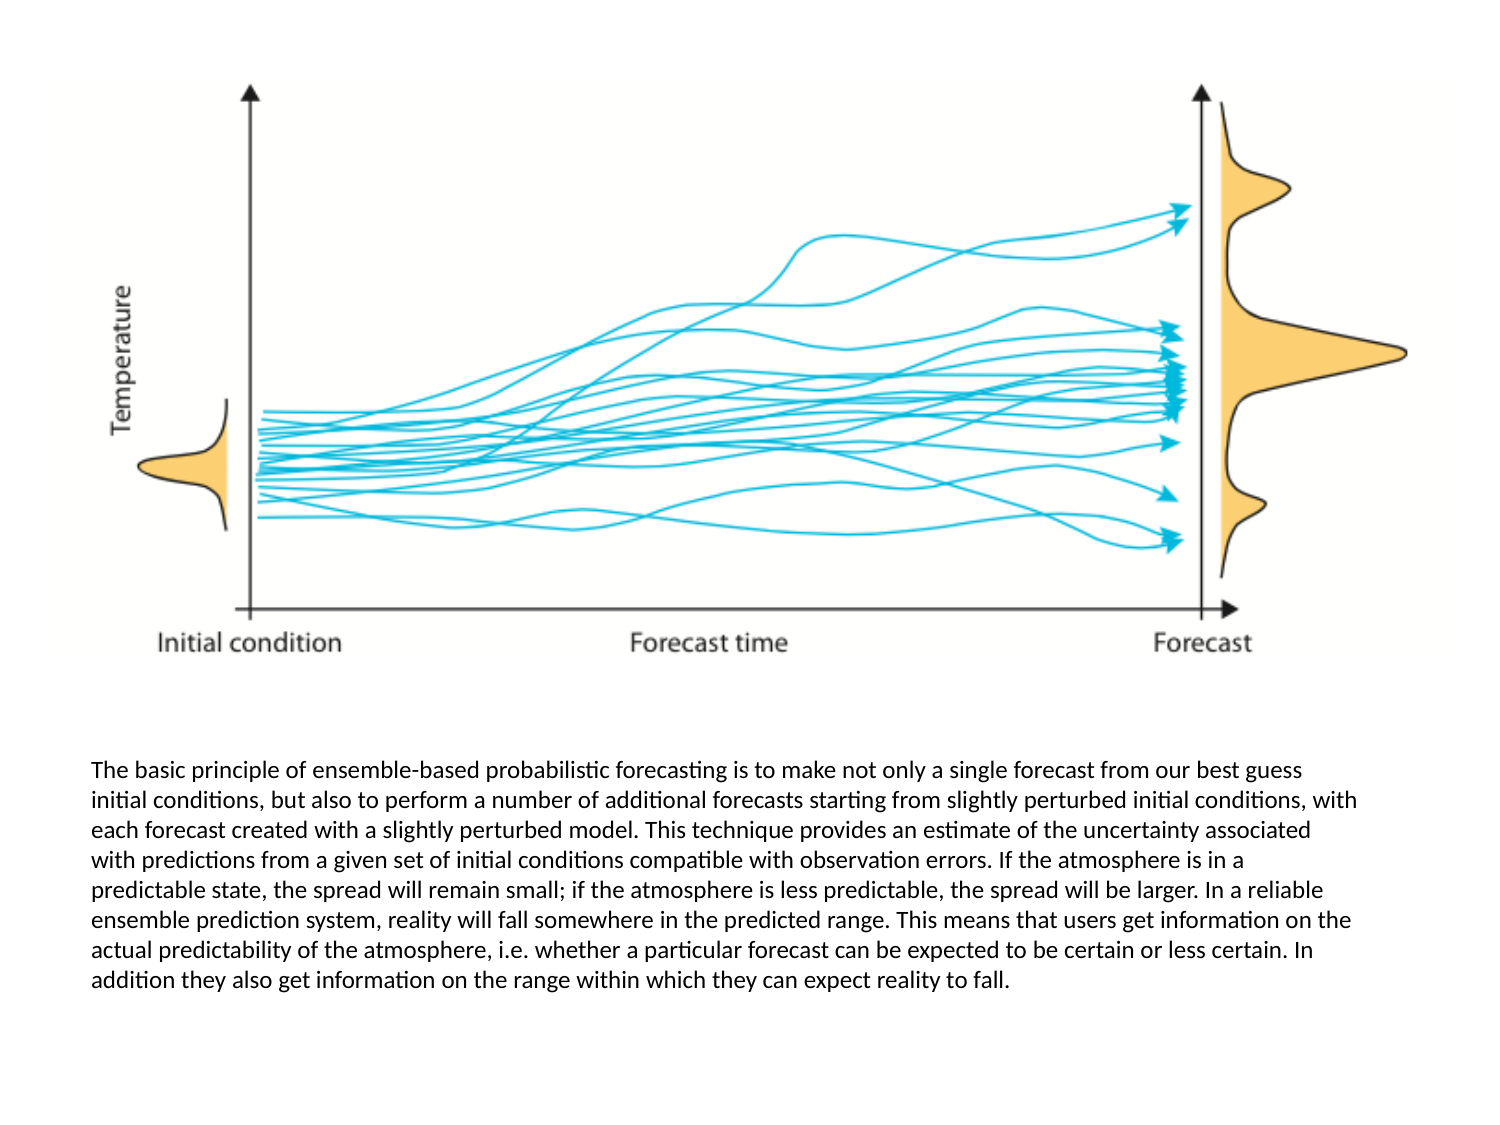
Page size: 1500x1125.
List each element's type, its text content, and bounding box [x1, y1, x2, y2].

text_box The basic principle of ensemble-based probabilistic forecasting is to make not only a single forecast from our best guess initial conditions, but also to perform a number of additional forecasts starting from slightly perturbed initial conditions, with each forecast created with a slightly perturbed model. This technique provides an estimate of the uncertainty associated with predictions from a given set of initial conditions compatible with observation errors. If the atmosphere is in a predictable state, the spread will remain small; if the atmosphere is less predictable, the spread will be larger. In a reliable ensemble prediction system, reality will fall somewhere in the predicted range. This means that users get information on the actual predictability of the atmosphere, i.e. whether a particular forecast can be expected to be certain or less certain. In addition they also get information on the range within which they can expect reality to fall. [76, 746, 1378, 1001]
picture [53, 40, 1453, 678]
